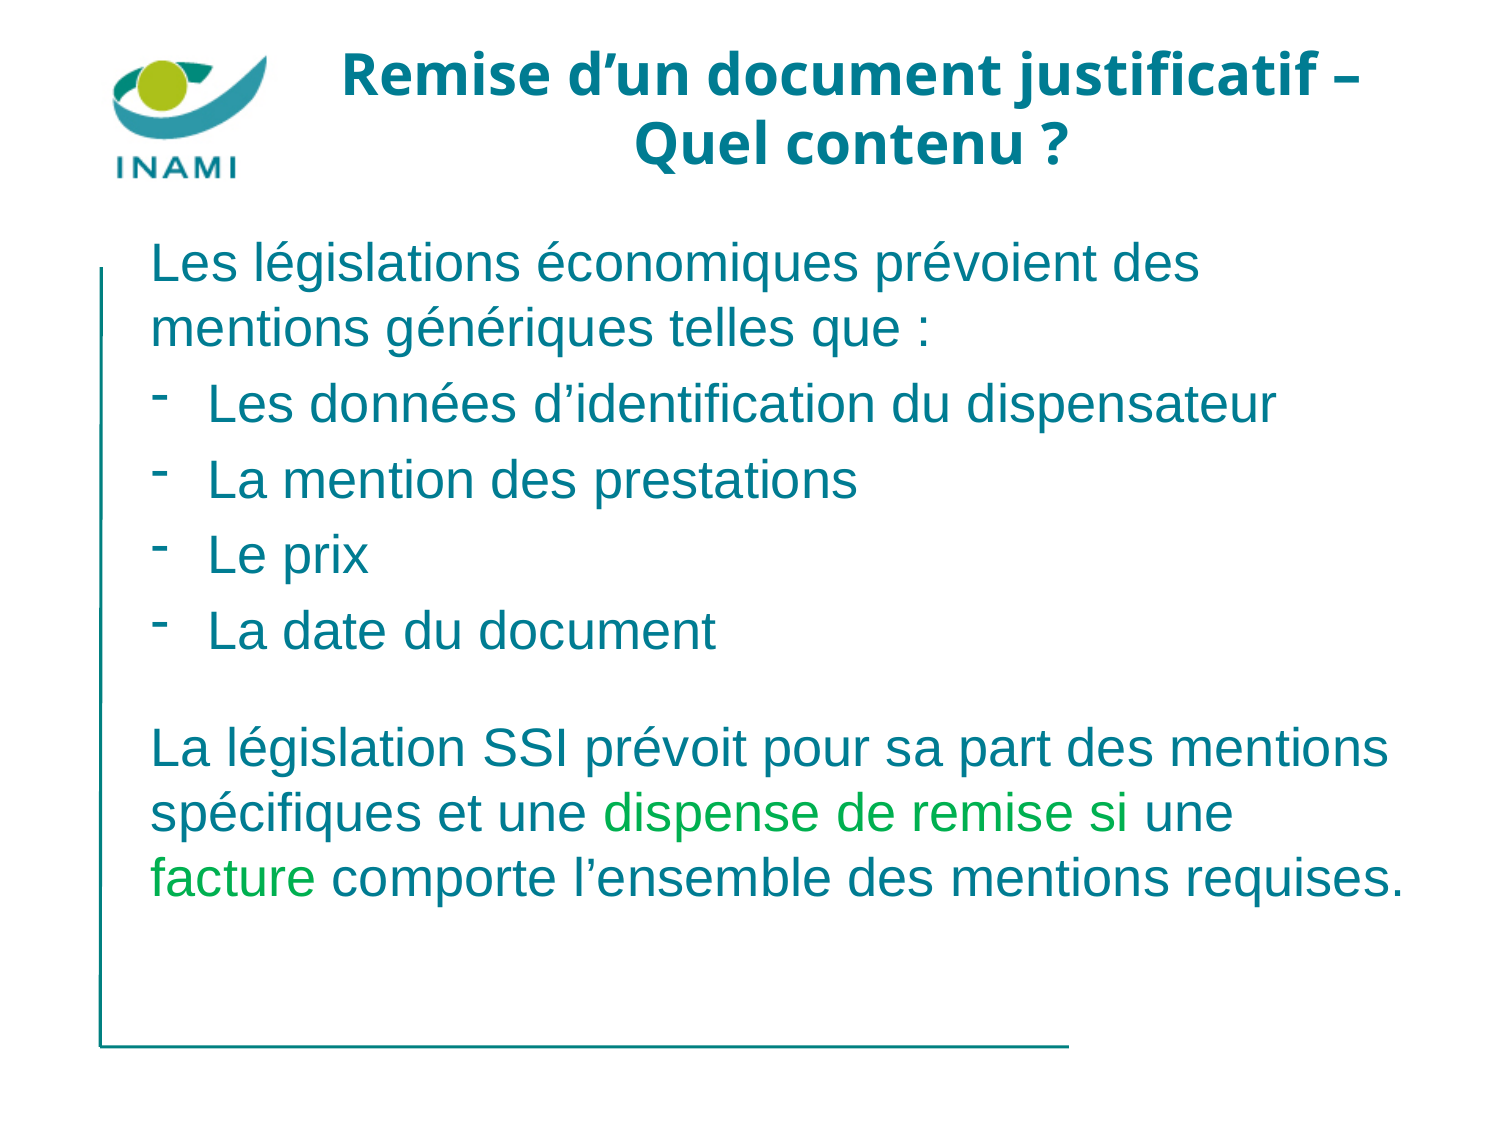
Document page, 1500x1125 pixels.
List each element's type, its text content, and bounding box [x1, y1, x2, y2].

list Les législations économiques prévoient des mentions génériques telles que : Les données d’identification du dispensateur La mention des prestations Le prix La date du document La législation SSI prévoit pour sa part des mentions spécifiques et une dispense de remise si une facture comporte l’ensemble des mentions requises. [135, 219, 1426, 1094]
title Remise d’un document justificatif – Quel contenu ? [289, 42, 1414, 171]
picture [64, 6, 314, 227]
